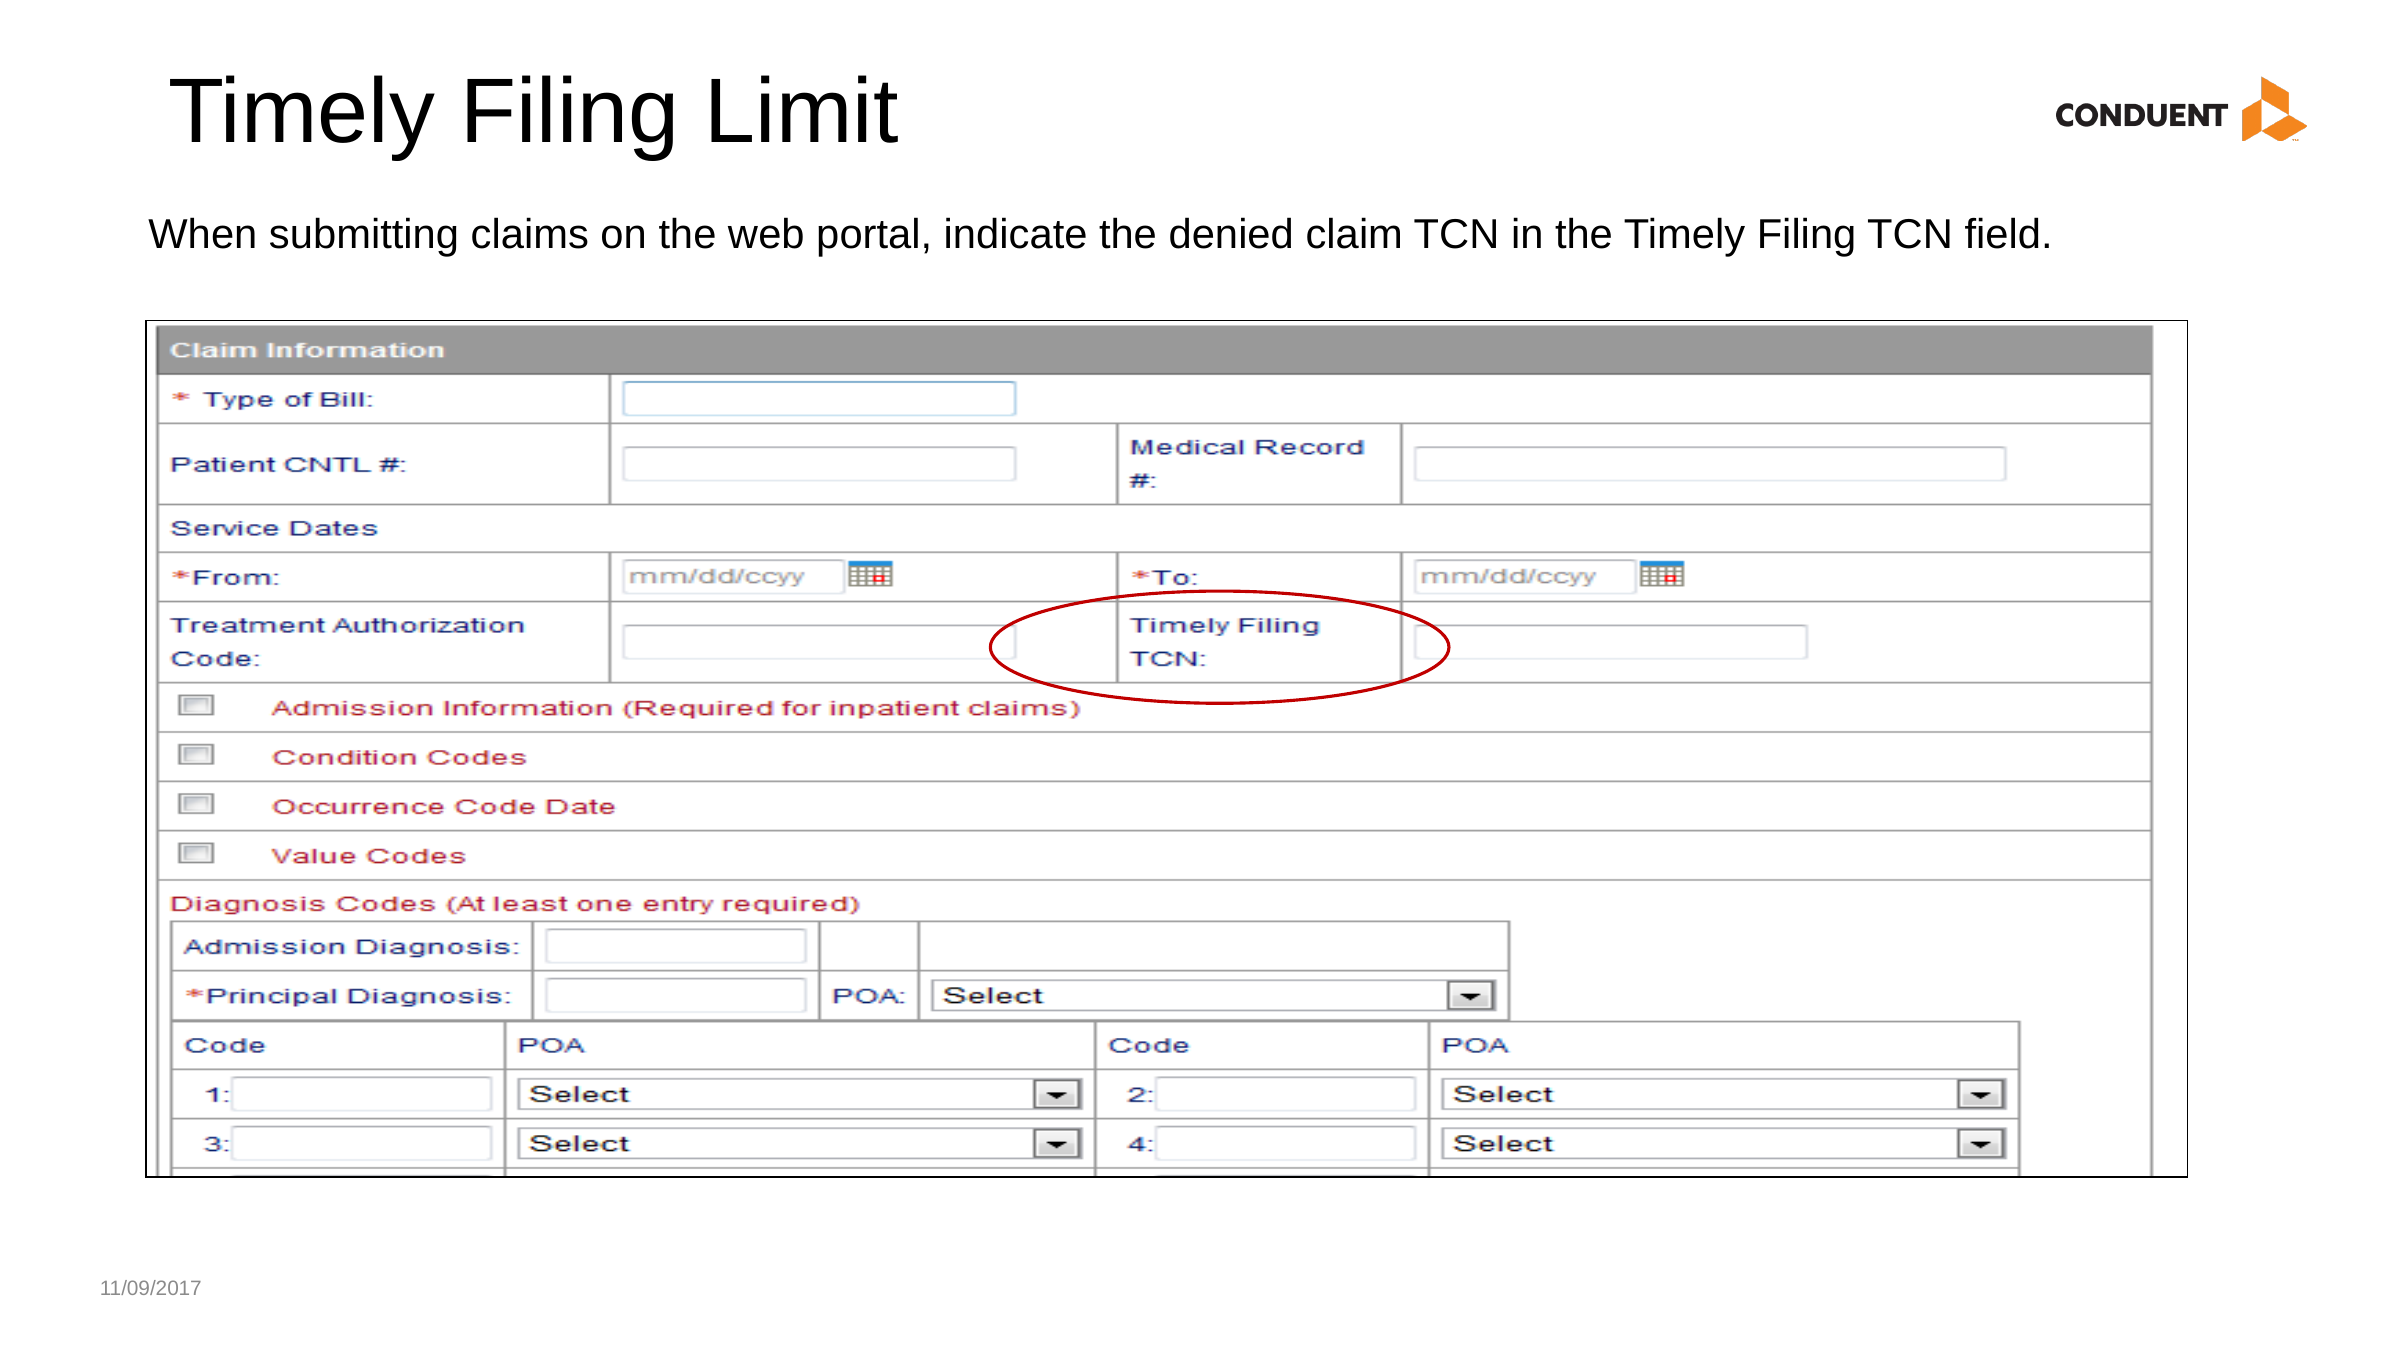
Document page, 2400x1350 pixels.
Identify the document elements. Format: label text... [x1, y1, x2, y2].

picture [146, 320, 2187, 1177]
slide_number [78, 1251, 306, 1324]
text_box Timely Filing Limit [146, 40, 2224, 172]
text_box When submitting claims on the web portal, indicate the denied claim TCN in the Timely Filing TCN field. [126, 185, 2154, 352]
